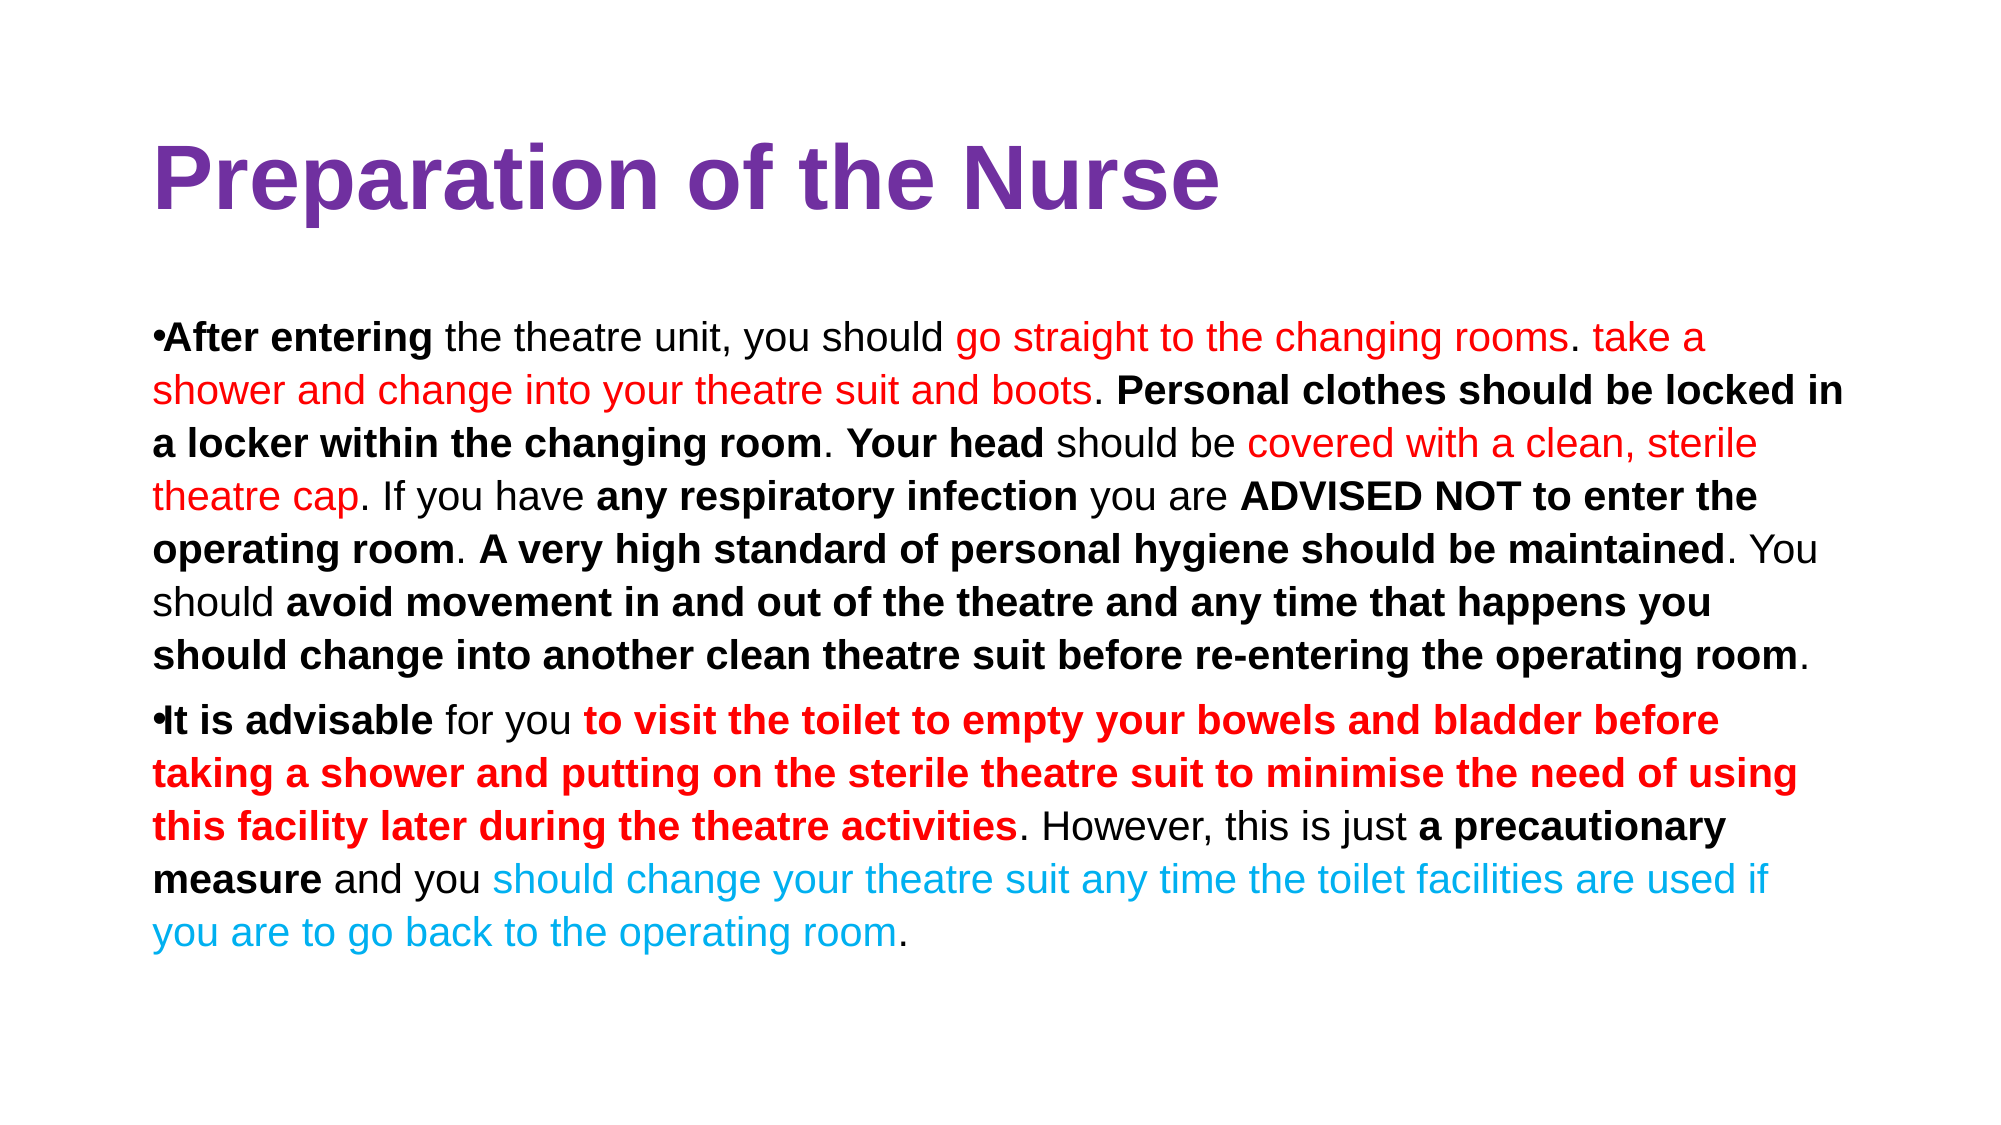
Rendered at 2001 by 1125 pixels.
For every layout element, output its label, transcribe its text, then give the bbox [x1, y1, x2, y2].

title Preparation of the Nurse [137, 59, 1863, 278]
list After entering the theatre unit, you should go straight to the changing rooms. take a shower and change into your theatre suit and boots. Personal clothes should be locked in a locker within the changing room. Your head should be covered with a clean, sterile theatre cap. If you have any respiratory infection you are ADVISED NOT to enter the operating room. A very high standard of personal hygiene should be maintained. You should avoid movement in and out of the theatre and any time that happens you should change into another clean theatre suit before re-entering the operating room. It is advisable for you to visit the toilet to empty your bowels and bladder before taking a shower and putting on the sterile theatre suit to minimise the need of using this facility later during the theatre activities. However, this is just a precautionary measure and you should change your theatre suit any time the toilet facilities are used if you are to go back to the operating room. [137, 299, 1863, 1014]
